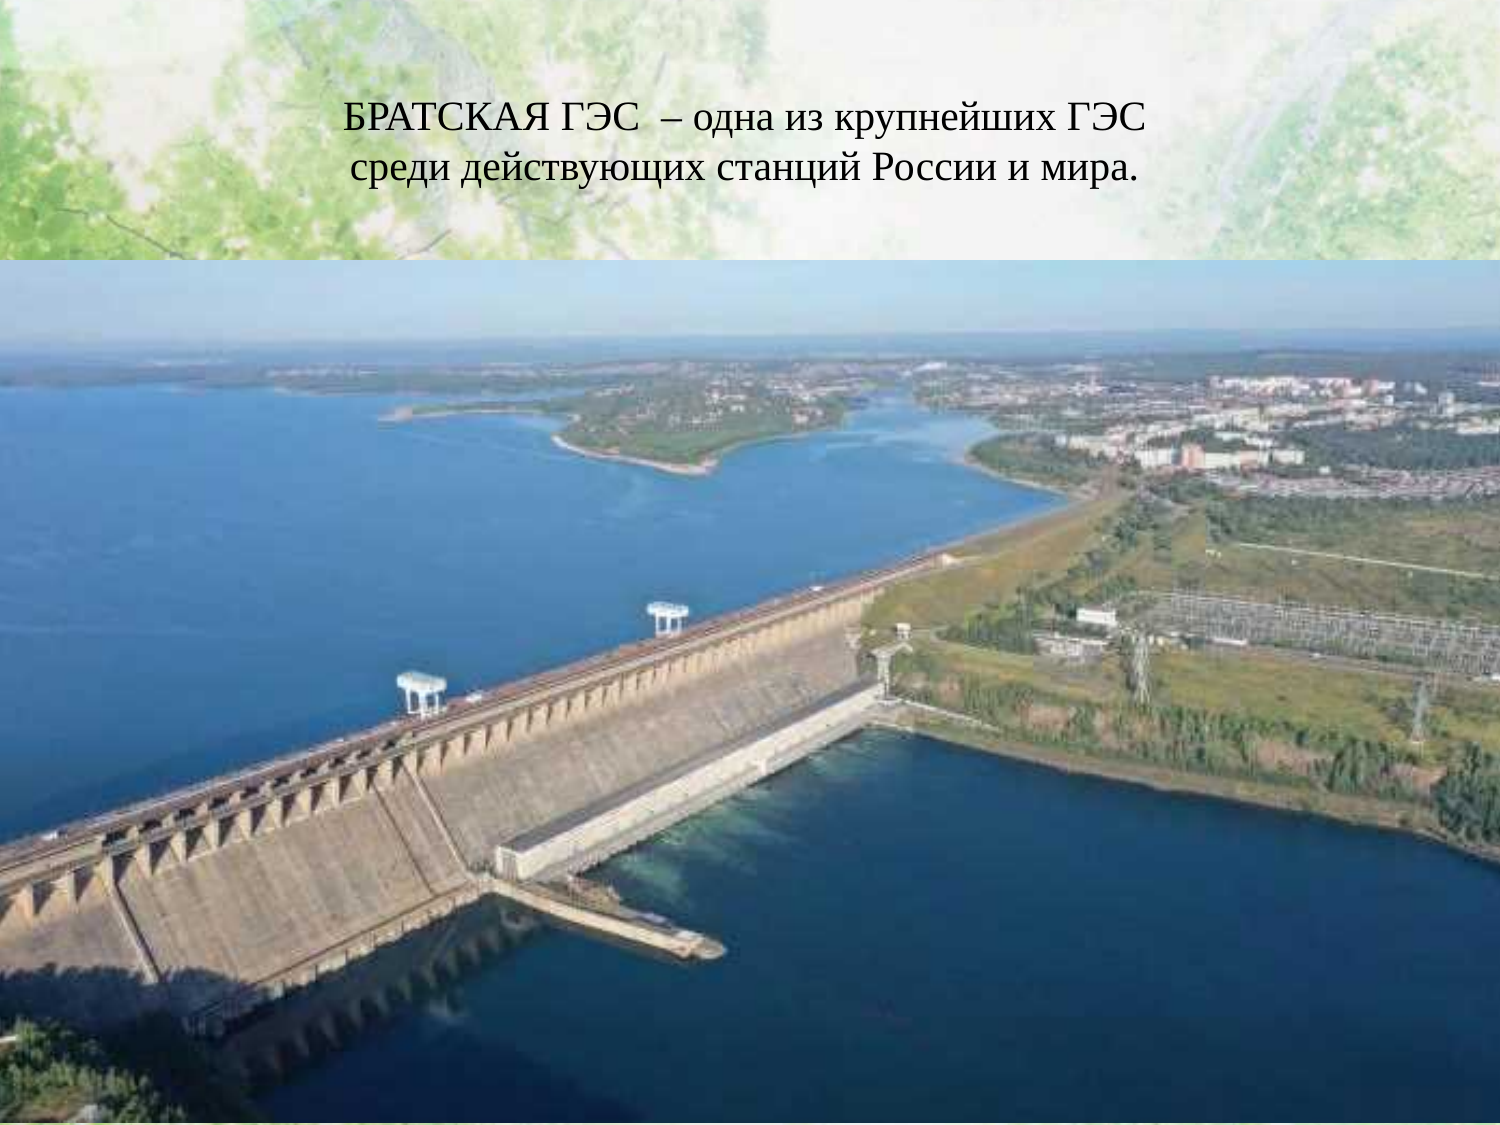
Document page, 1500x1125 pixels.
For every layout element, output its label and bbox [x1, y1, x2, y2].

picture [0, 0, 1500, 259]
list [0, 259, 1500, 1124]
